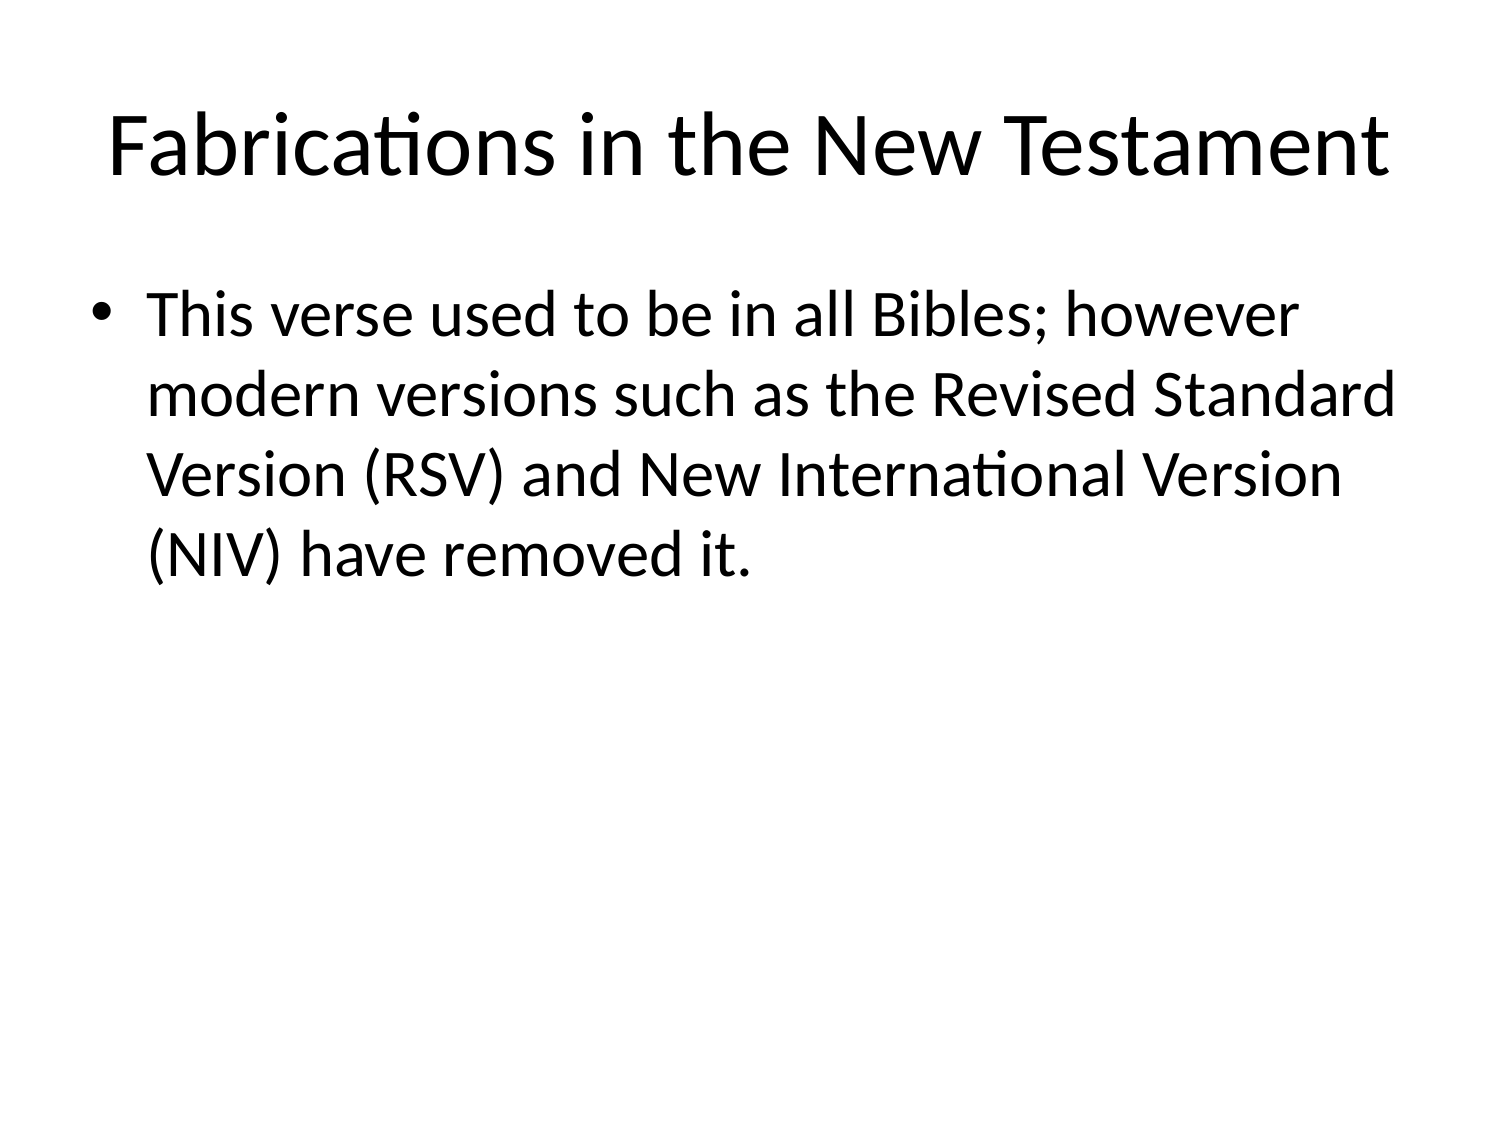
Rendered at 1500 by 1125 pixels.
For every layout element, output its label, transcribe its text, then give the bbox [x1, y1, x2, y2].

list This verse used to be in all Bibles; however modern versions such as the Revised Standard Version (RSV) and New International Version (NIV) have removed it. [75, 262, 1425, 1005]
title Fabrications in the New Testament [75, 45, 1425, 233]
